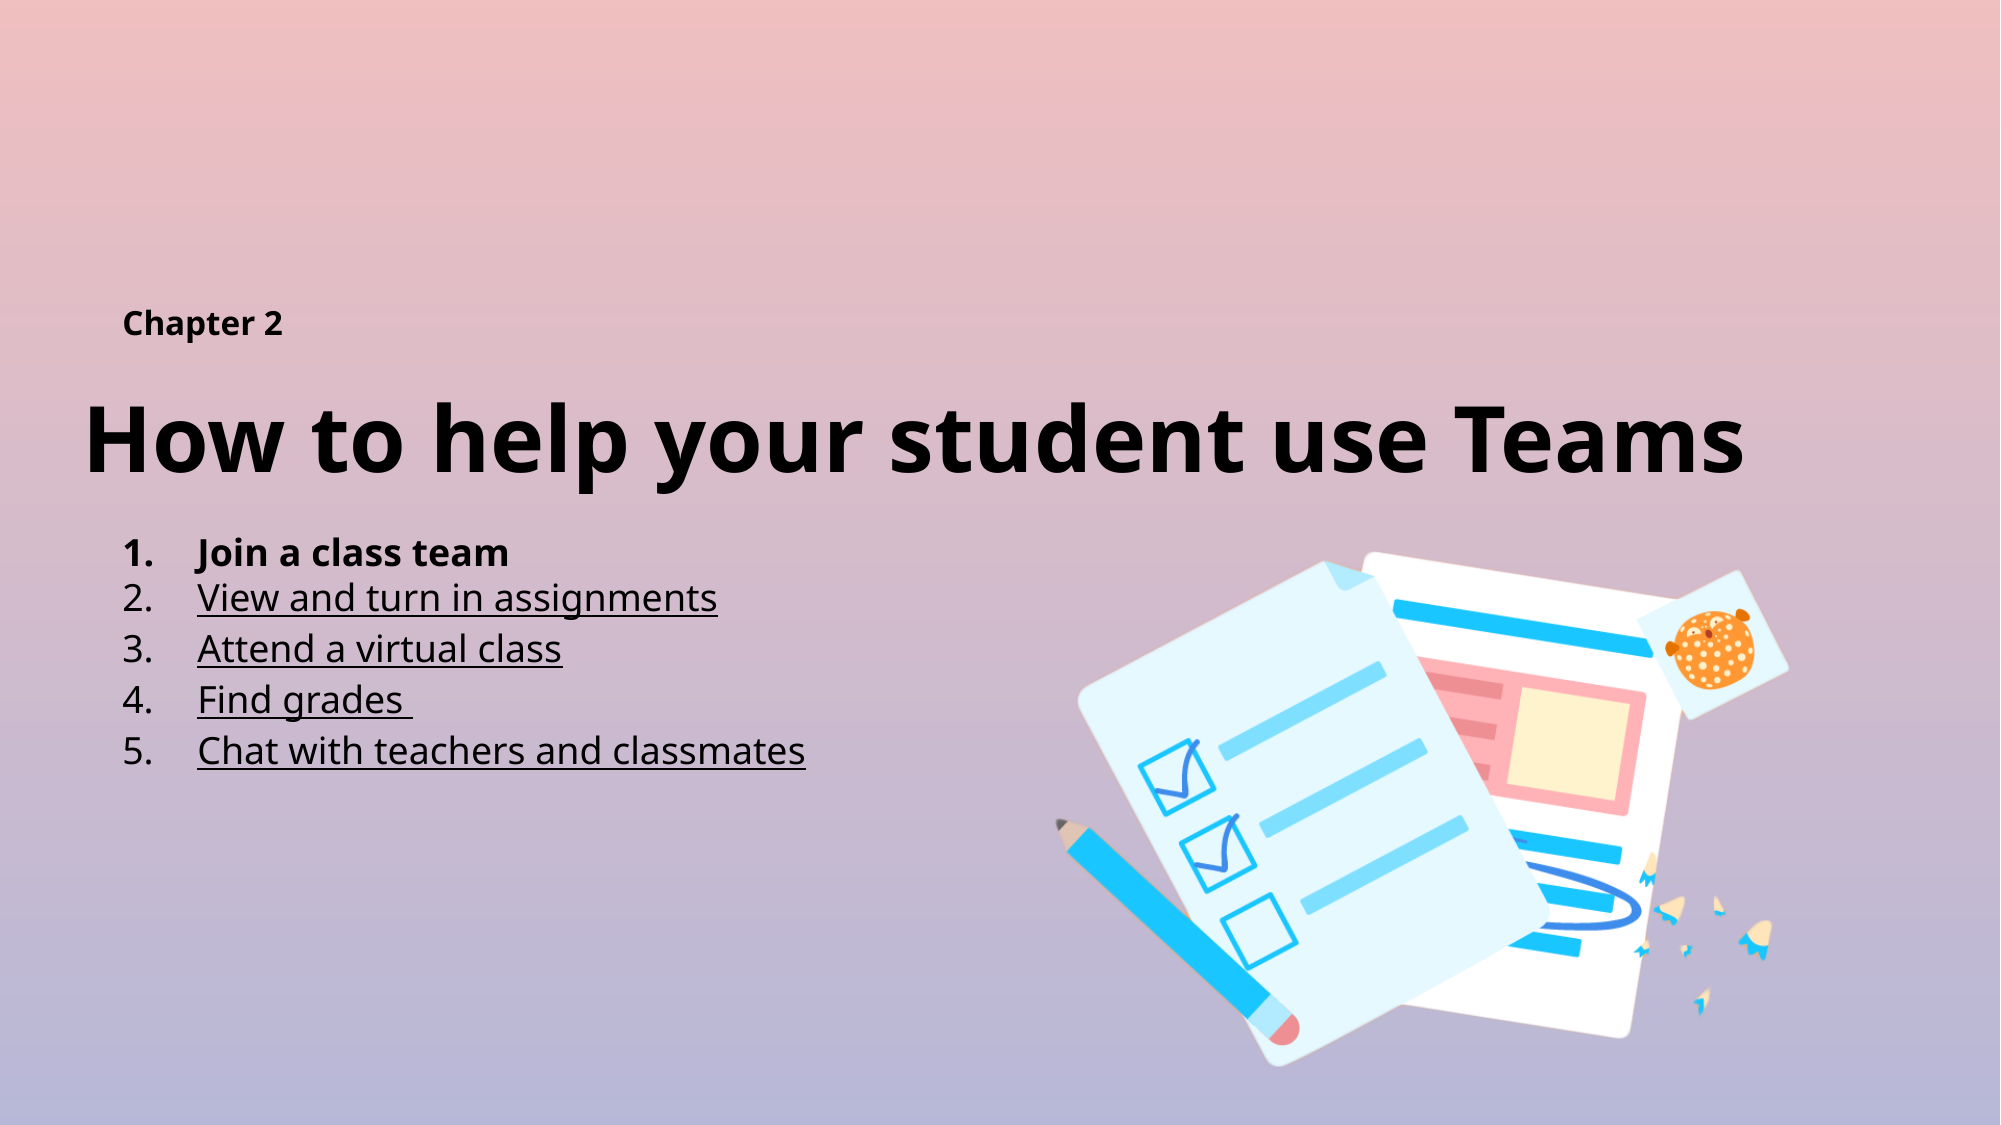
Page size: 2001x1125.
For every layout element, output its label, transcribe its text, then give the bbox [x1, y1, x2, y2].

text_box How to help your student use Teams [68, 373, 1762, 498]
text_box Chapter 2 [107, 295, 298, 351]
text_box Join a class team View and turn in assignments Attend a virtual class Find grades Chat with teachers and classmates [107, 521, 891, 831]
picture [891, 475, 1955, 1125]
